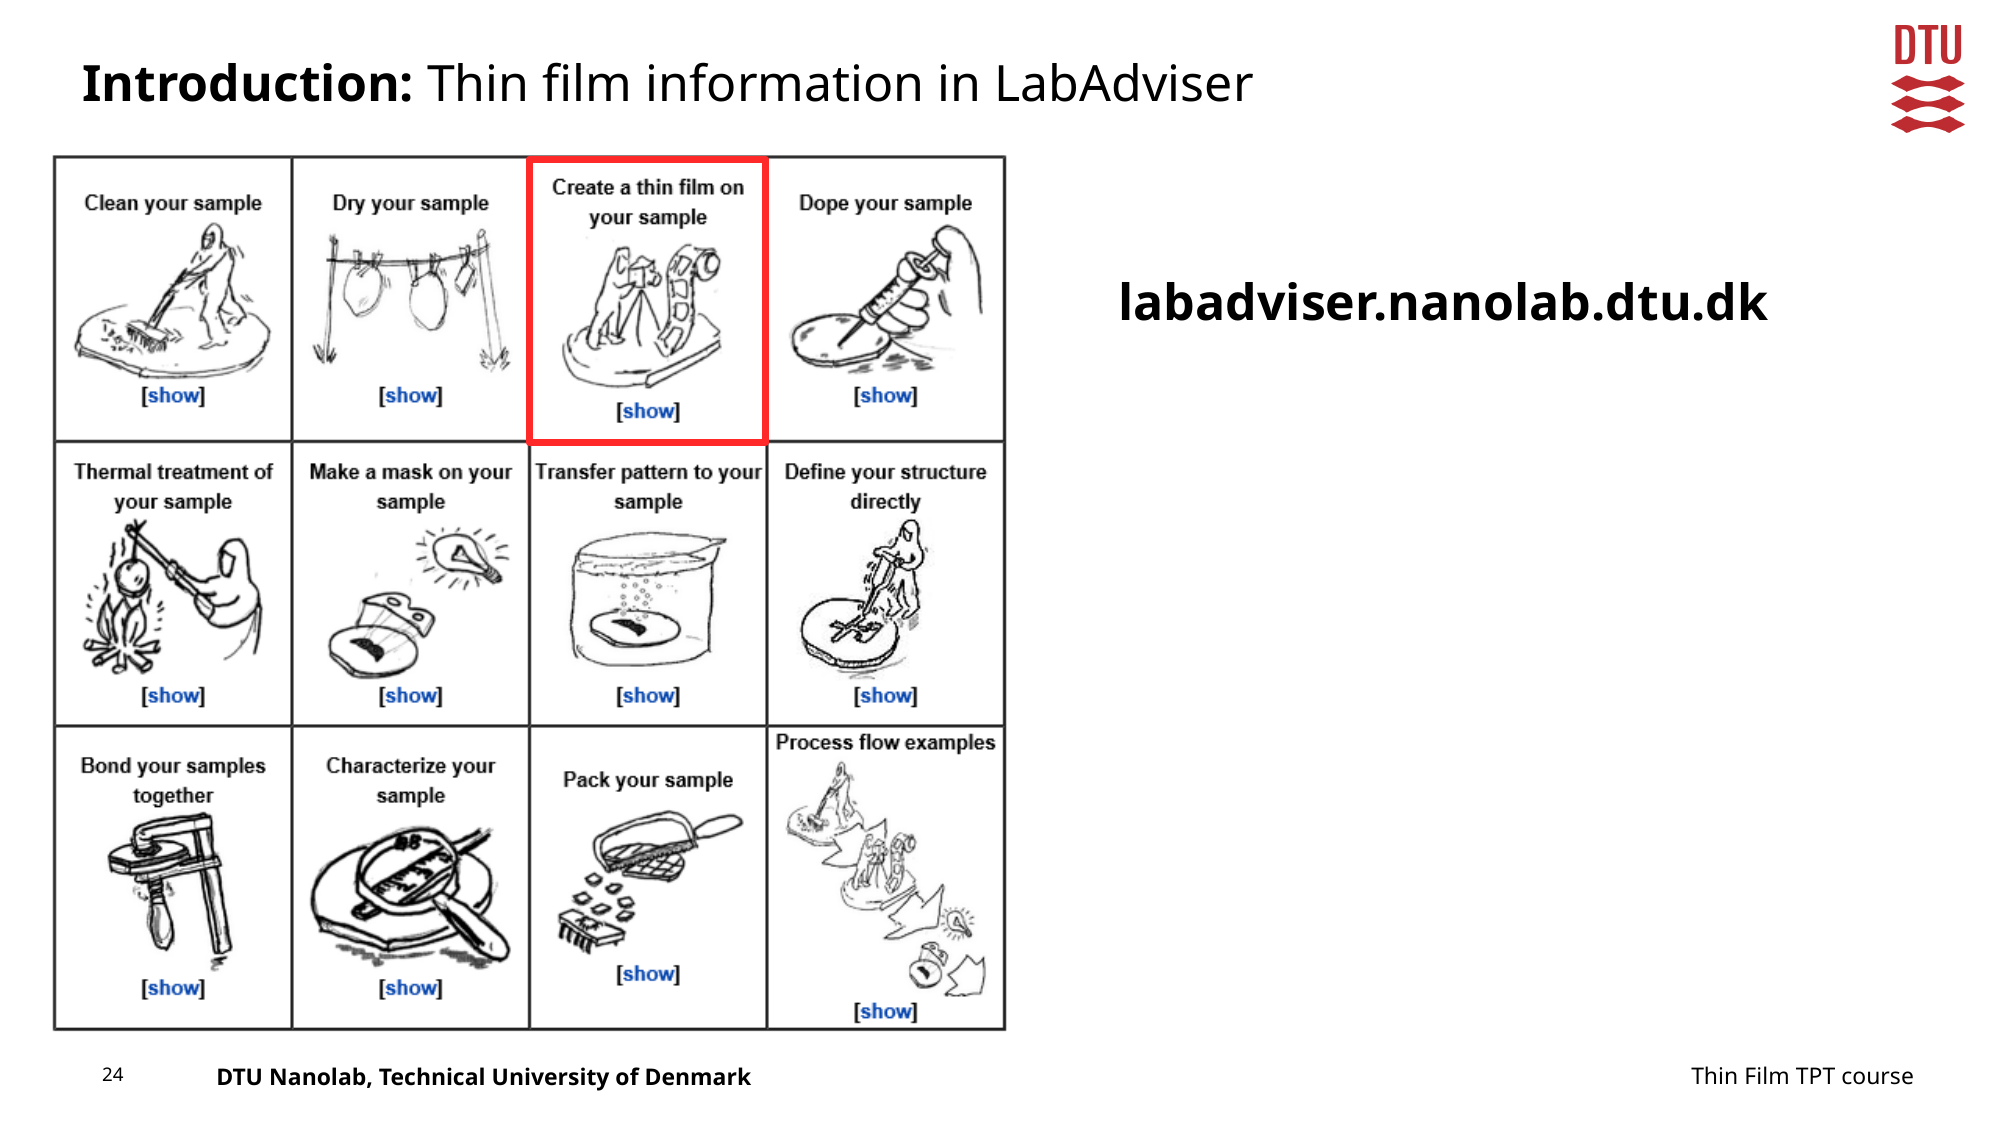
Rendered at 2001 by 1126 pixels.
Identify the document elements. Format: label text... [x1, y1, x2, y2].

text_box labadviser.nanolab.dtu.dk [1103, 263, 1784, 338]
picture [43, 144, 1013, 1037]
slide_number 24 [102, 1062, 201, 1113]
text_box Introduction: Thin film information in LabAdviser [82, 51, 1804, 127]
picture [1886, 18, 1967, 138]
